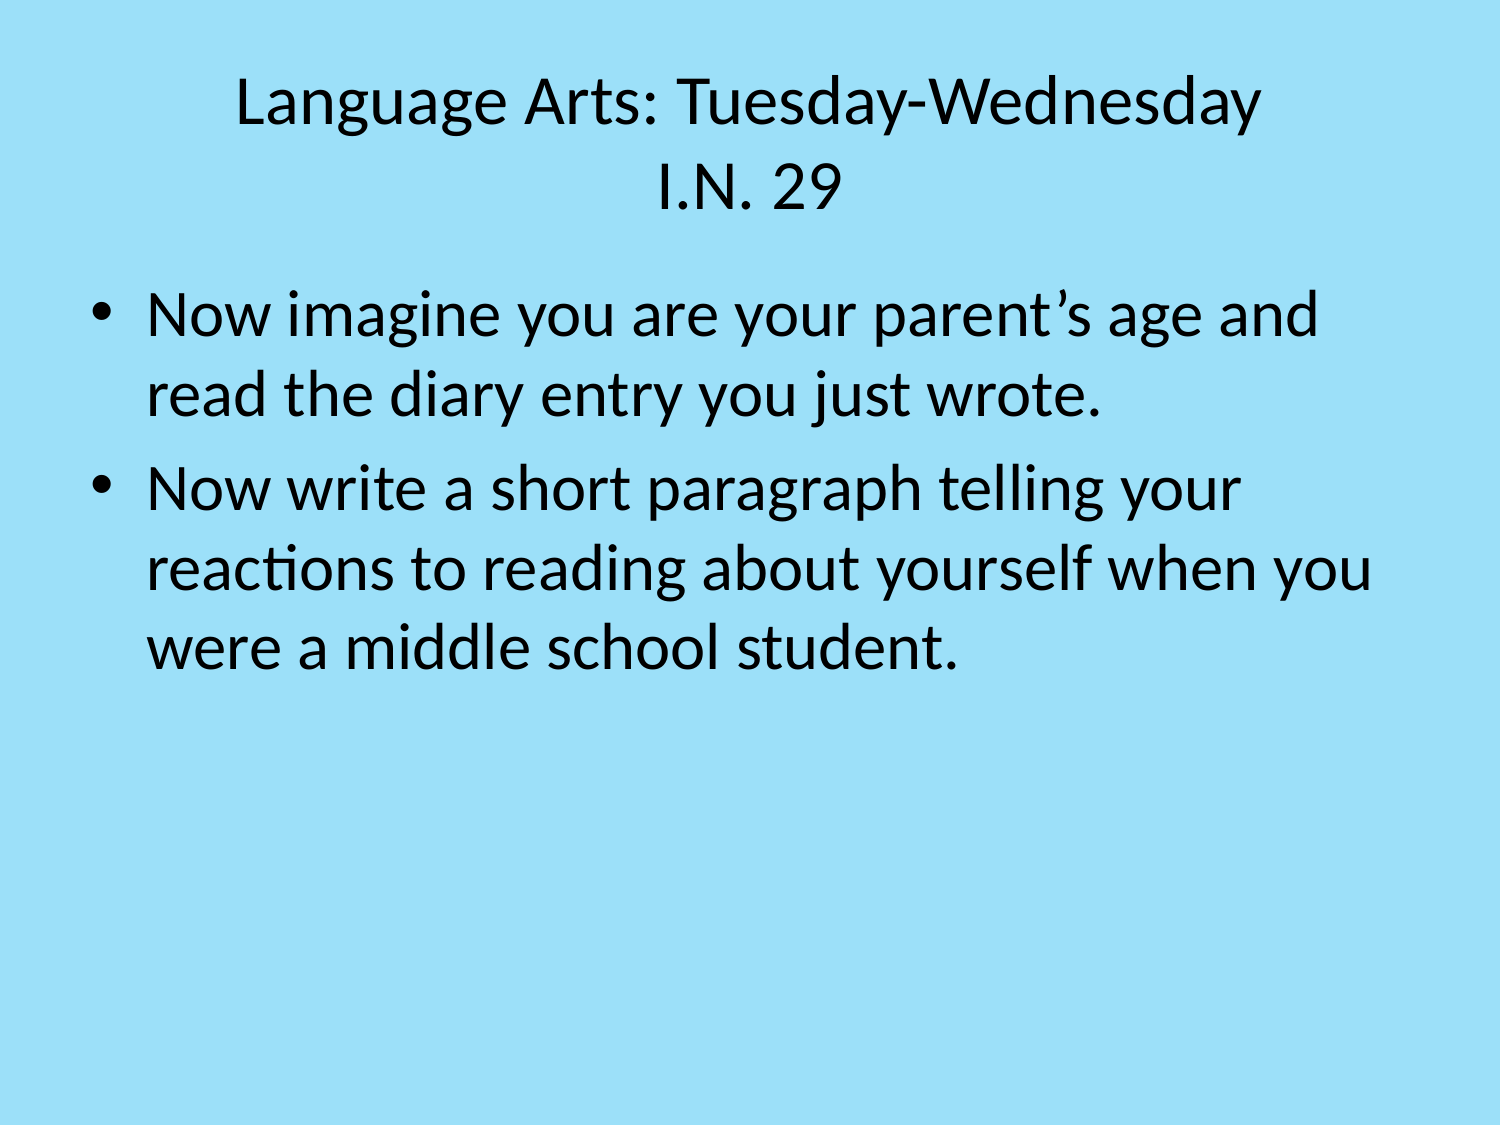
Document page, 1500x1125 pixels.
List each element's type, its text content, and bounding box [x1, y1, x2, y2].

title Language Arts: Tuesday-Wednesday I.N. 29 [75, 45, 1425, 233]
list Now imagine you are your parent’s age and read the diary entry you just wrote. Now write a short paragraph telling your reactions to reading about yourself when you were a middle school student. [75, 262, 1425, 1005]
